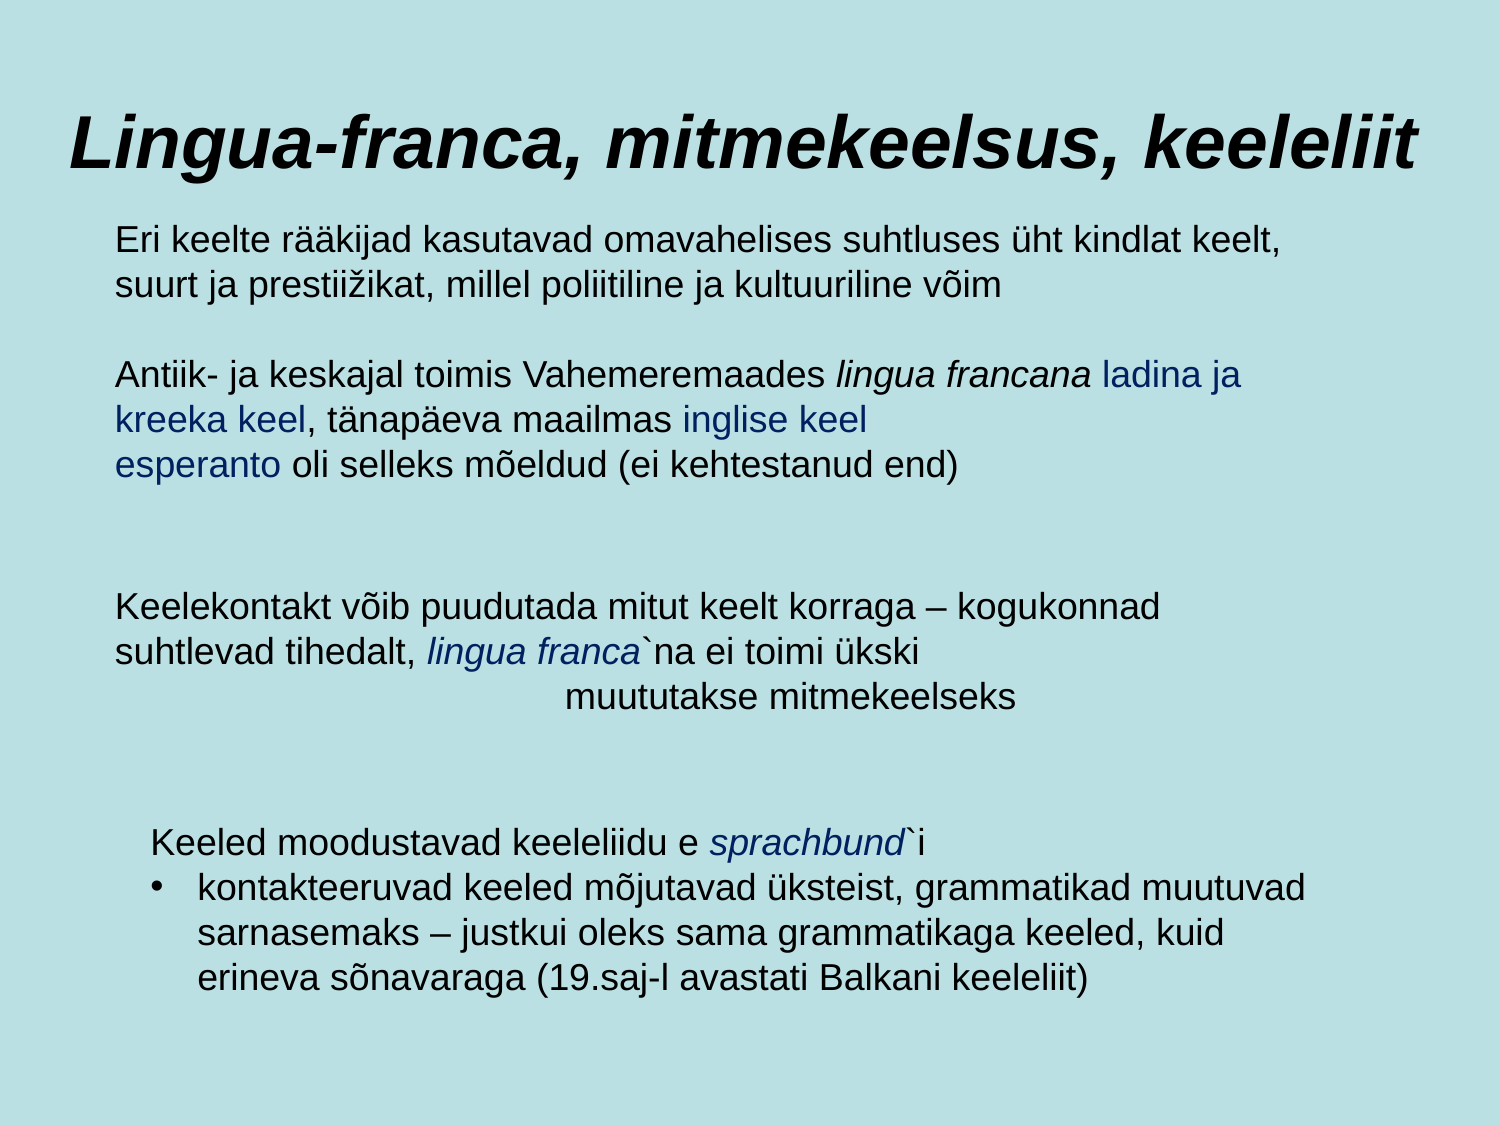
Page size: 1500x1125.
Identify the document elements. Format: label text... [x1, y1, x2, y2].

title Lingua-franca, mitmekeelsus, keeleliit [17, 45, 1471, 233]
text_box Eri keelte rääkijad kasutavad omavahelises suhtluses üht kindlat keelt, suurt ja prestiižikat, millel poliitiline ja kultuuriline võim Antiik- ja keskajal toimis Vahemeremaades lingua francana ladina ja kreeka keel, tänapäeva maailmas inglise keel esperanto oli selleks mõeldud (ei kehtestanud end) [100, 208, 1317, 493]
text_box Keeled moodustavad keeleliidu e sprachbund`i kontakteeruvad keeled mõjutavad üksteist, grammatikad muutuvad sarnasemaks – justkui oleks sama grammatikaga keeled, kuid erineva sõnavaraga (19.saj-l avastati Balkani keeleliit) [135, 810, 1353, 1006]
text_box Keelekontakt võib puudutada mitut keelt korraga – kogukonnad suhtlevad tihedalt, lingua franca`na ei toimi ükski muututakse mitmekeelseks [100, 574, 1270, 724]
